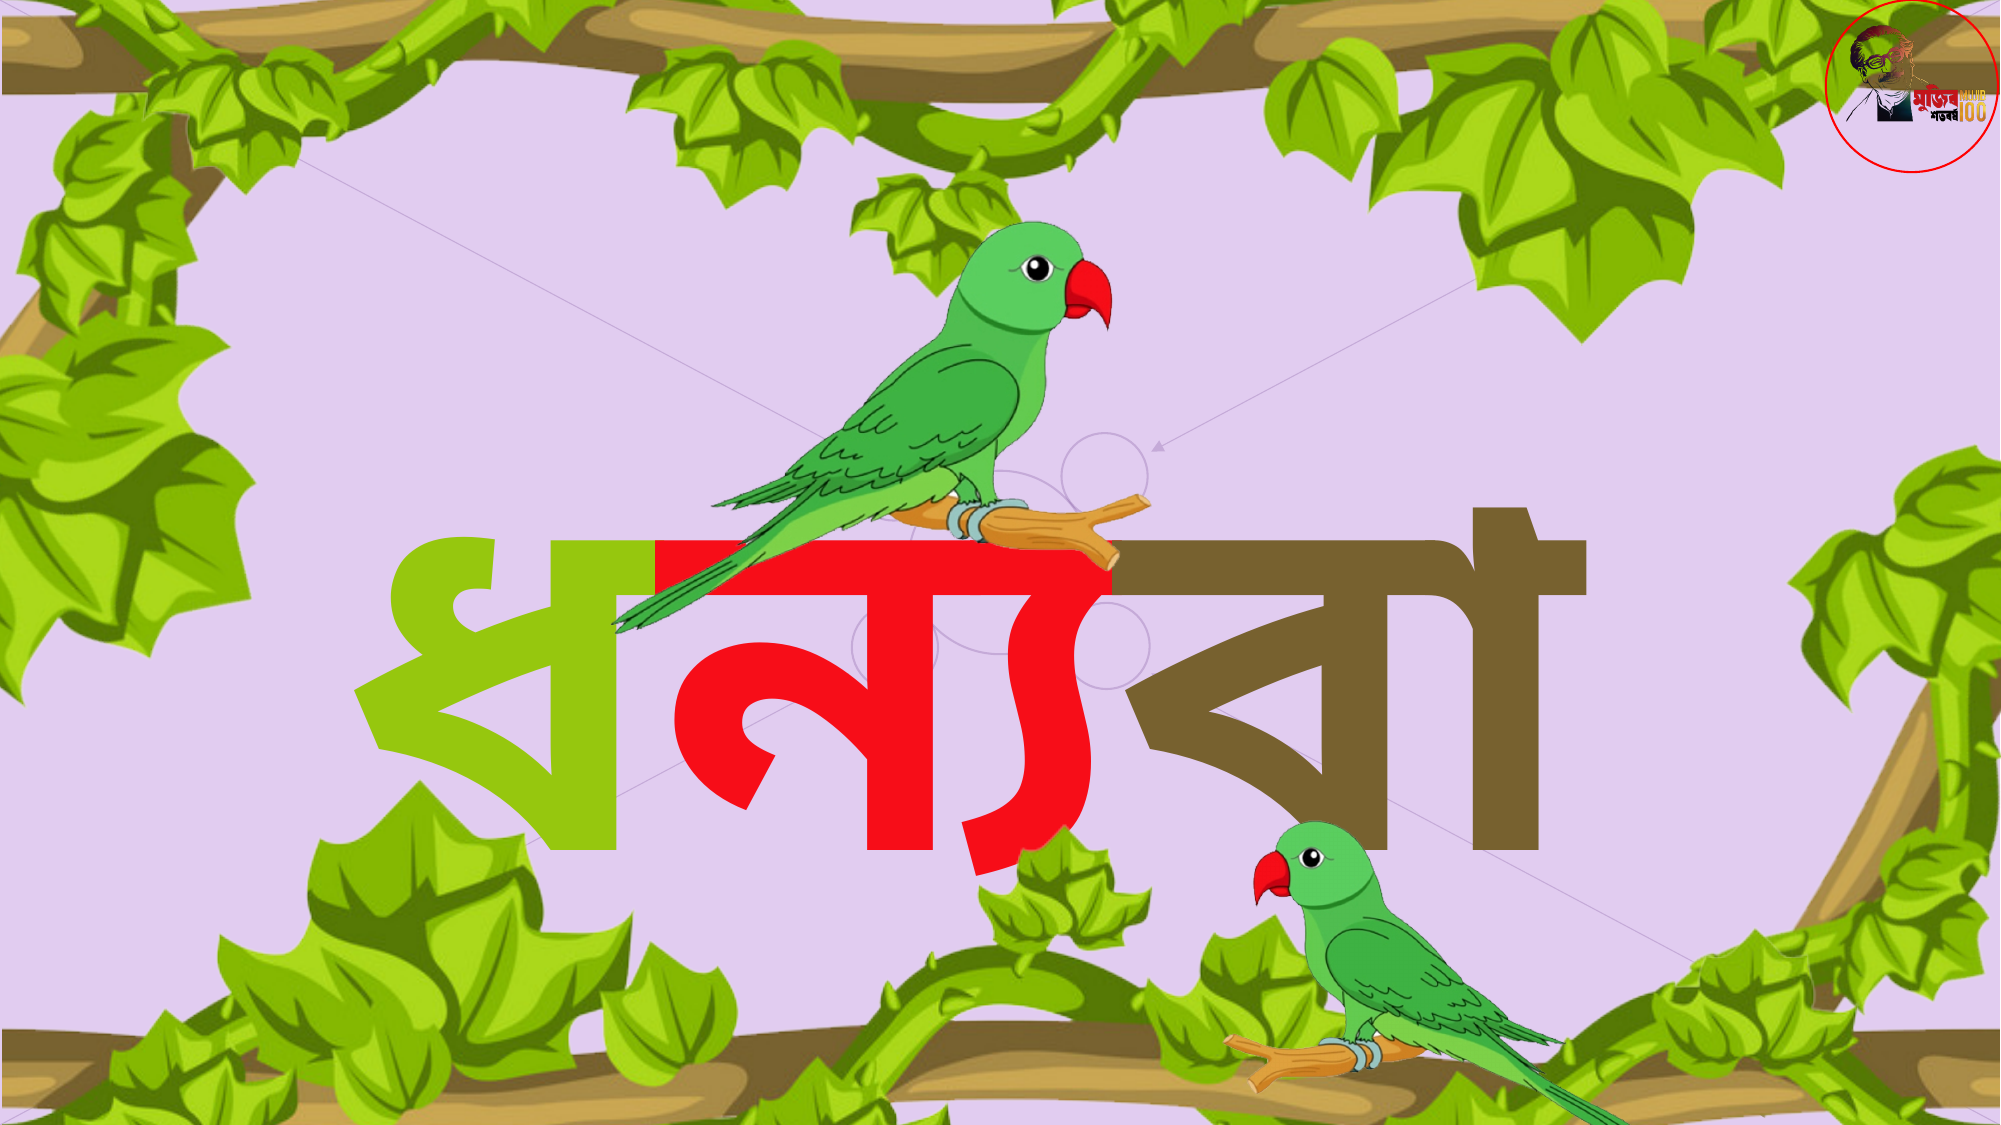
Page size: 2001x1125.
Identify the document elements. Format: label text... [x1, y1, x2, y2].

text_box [1825, 0, 2000, 173]
picture [0, 0, 2001, 1125]
text_box ধন্যবাদ [265, 346, 1664, 779]
